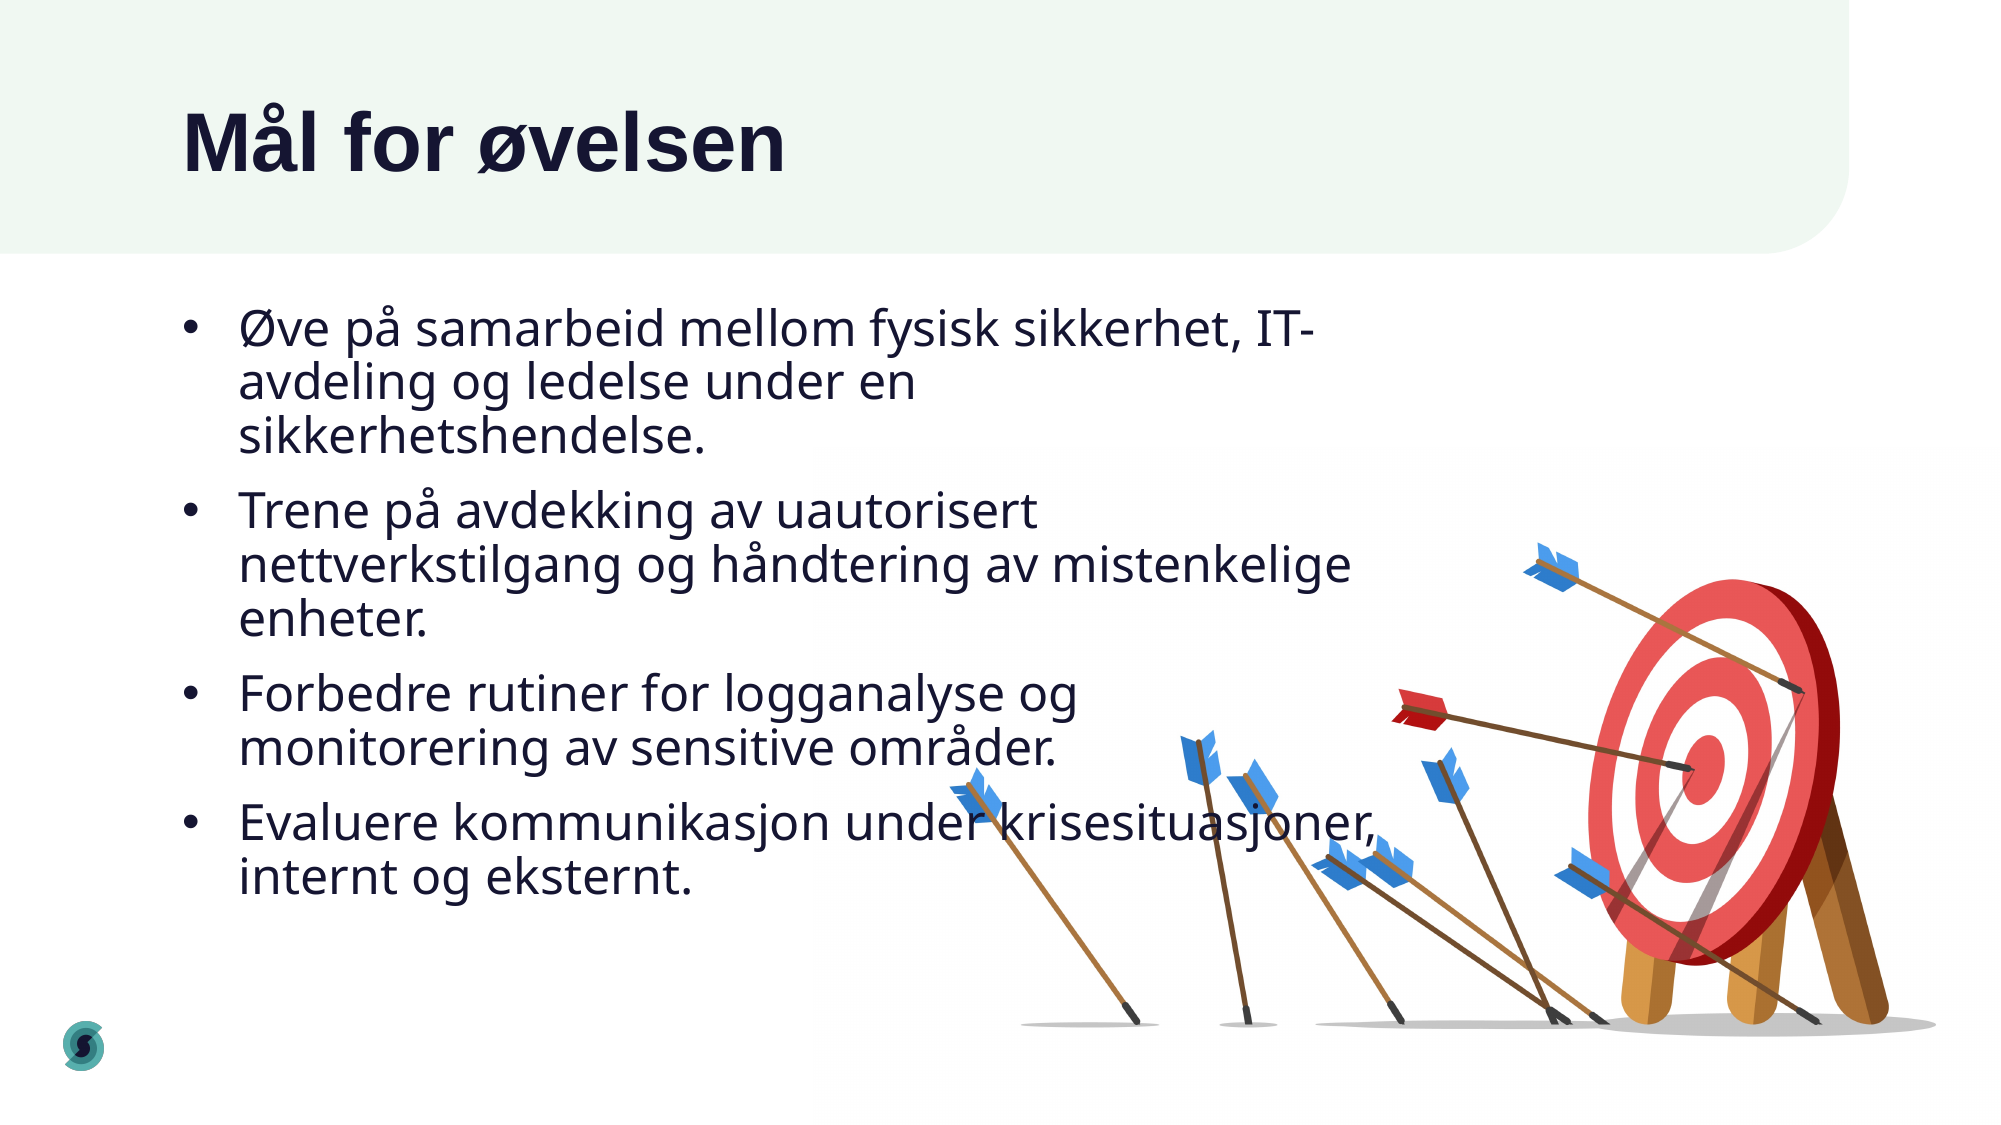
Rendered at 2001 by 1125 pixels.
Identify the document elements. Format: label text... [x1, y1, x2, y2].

title Mål for øvelsen [167, 54, 1838, 236]
picture [813, 447, 2000, 1125]
list Øve på samarbeid mellom fysisk sikkerhet, IT-avdeling og ledelse under en sikkerhetshendelse. Trene på avdekking av uautorisert nettverkstilgang og håndtering av mistenkelige enheter. Forbedre rutiner for logganalyse og monitorering av sensitive områder. Evaluere kommunikasjon under krisesituasjoner, internt og eksternt. [167, 295, 1398, 1009]
picture [63, 1021, 104, 1071]
